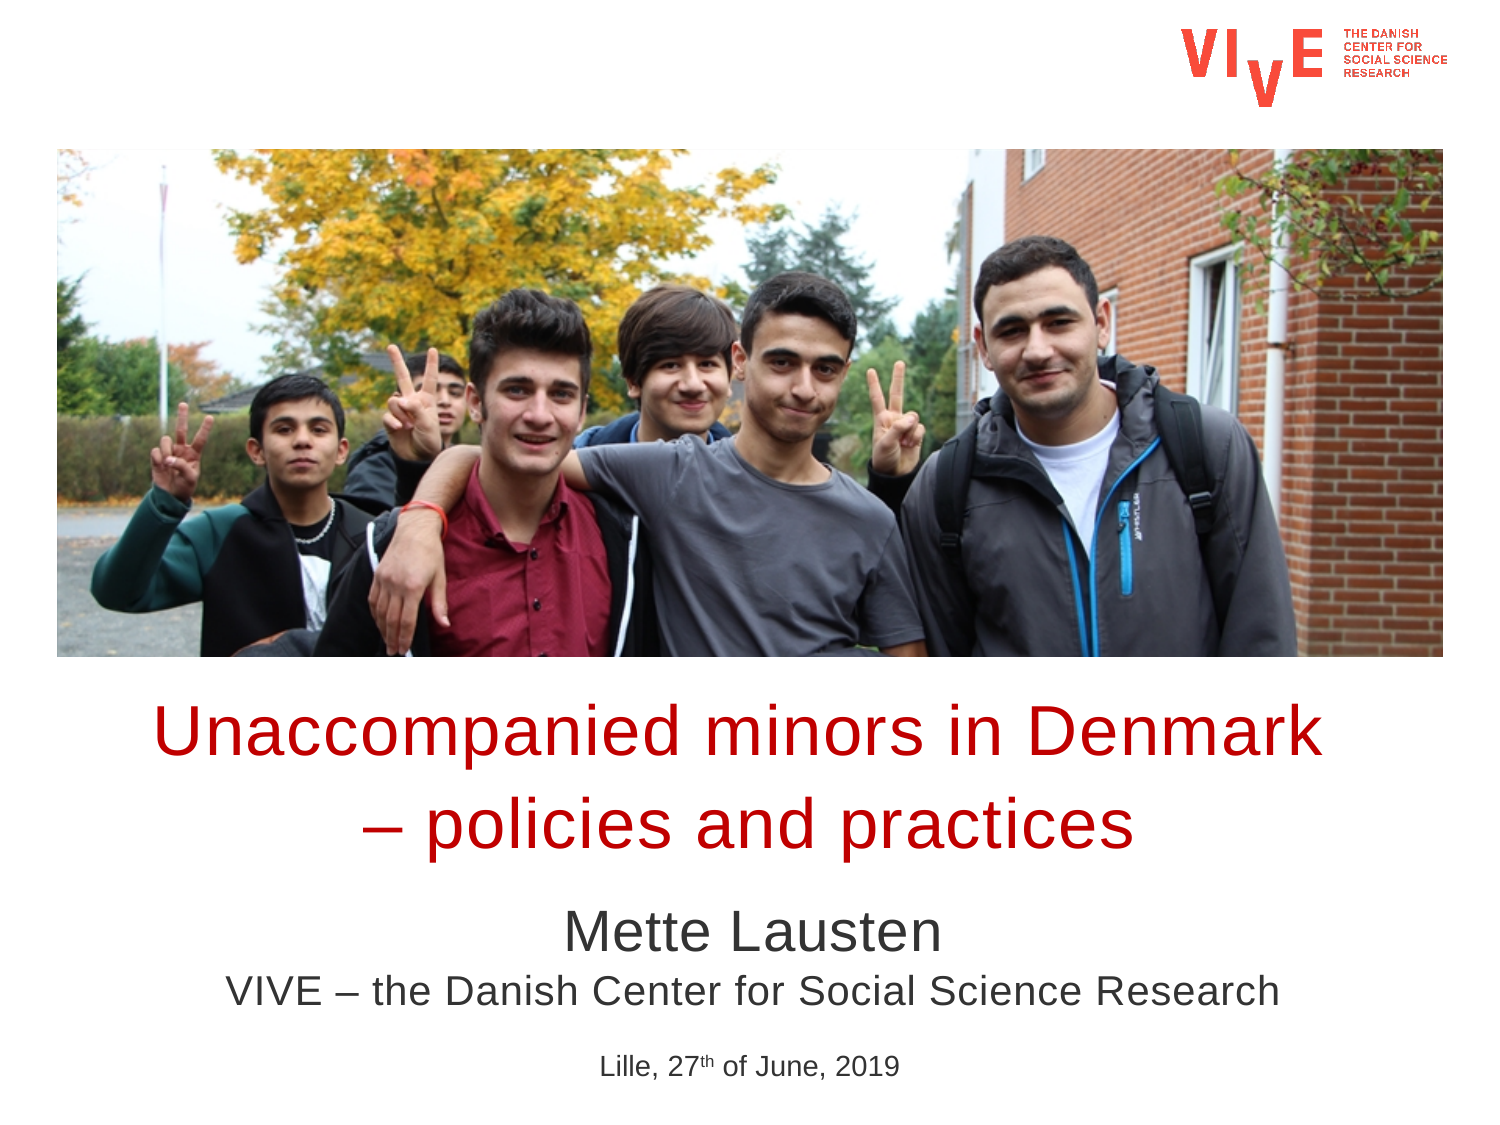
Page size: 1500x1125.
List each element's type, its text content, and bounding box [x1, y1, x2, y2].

picture [1181, 29, 1447, 107]
list Unaccompanied minors in Denmark – policies and practices [0, 668, 1500, 870]
title Mette Lausten VIVE – the Danish Center for Social Science Research [1, 893, 1500, 1012]
picture [56, 148, 1444, 657]
subtitle Lille, 27th of June, 2019 [0, 1046, 1500, 1106]
